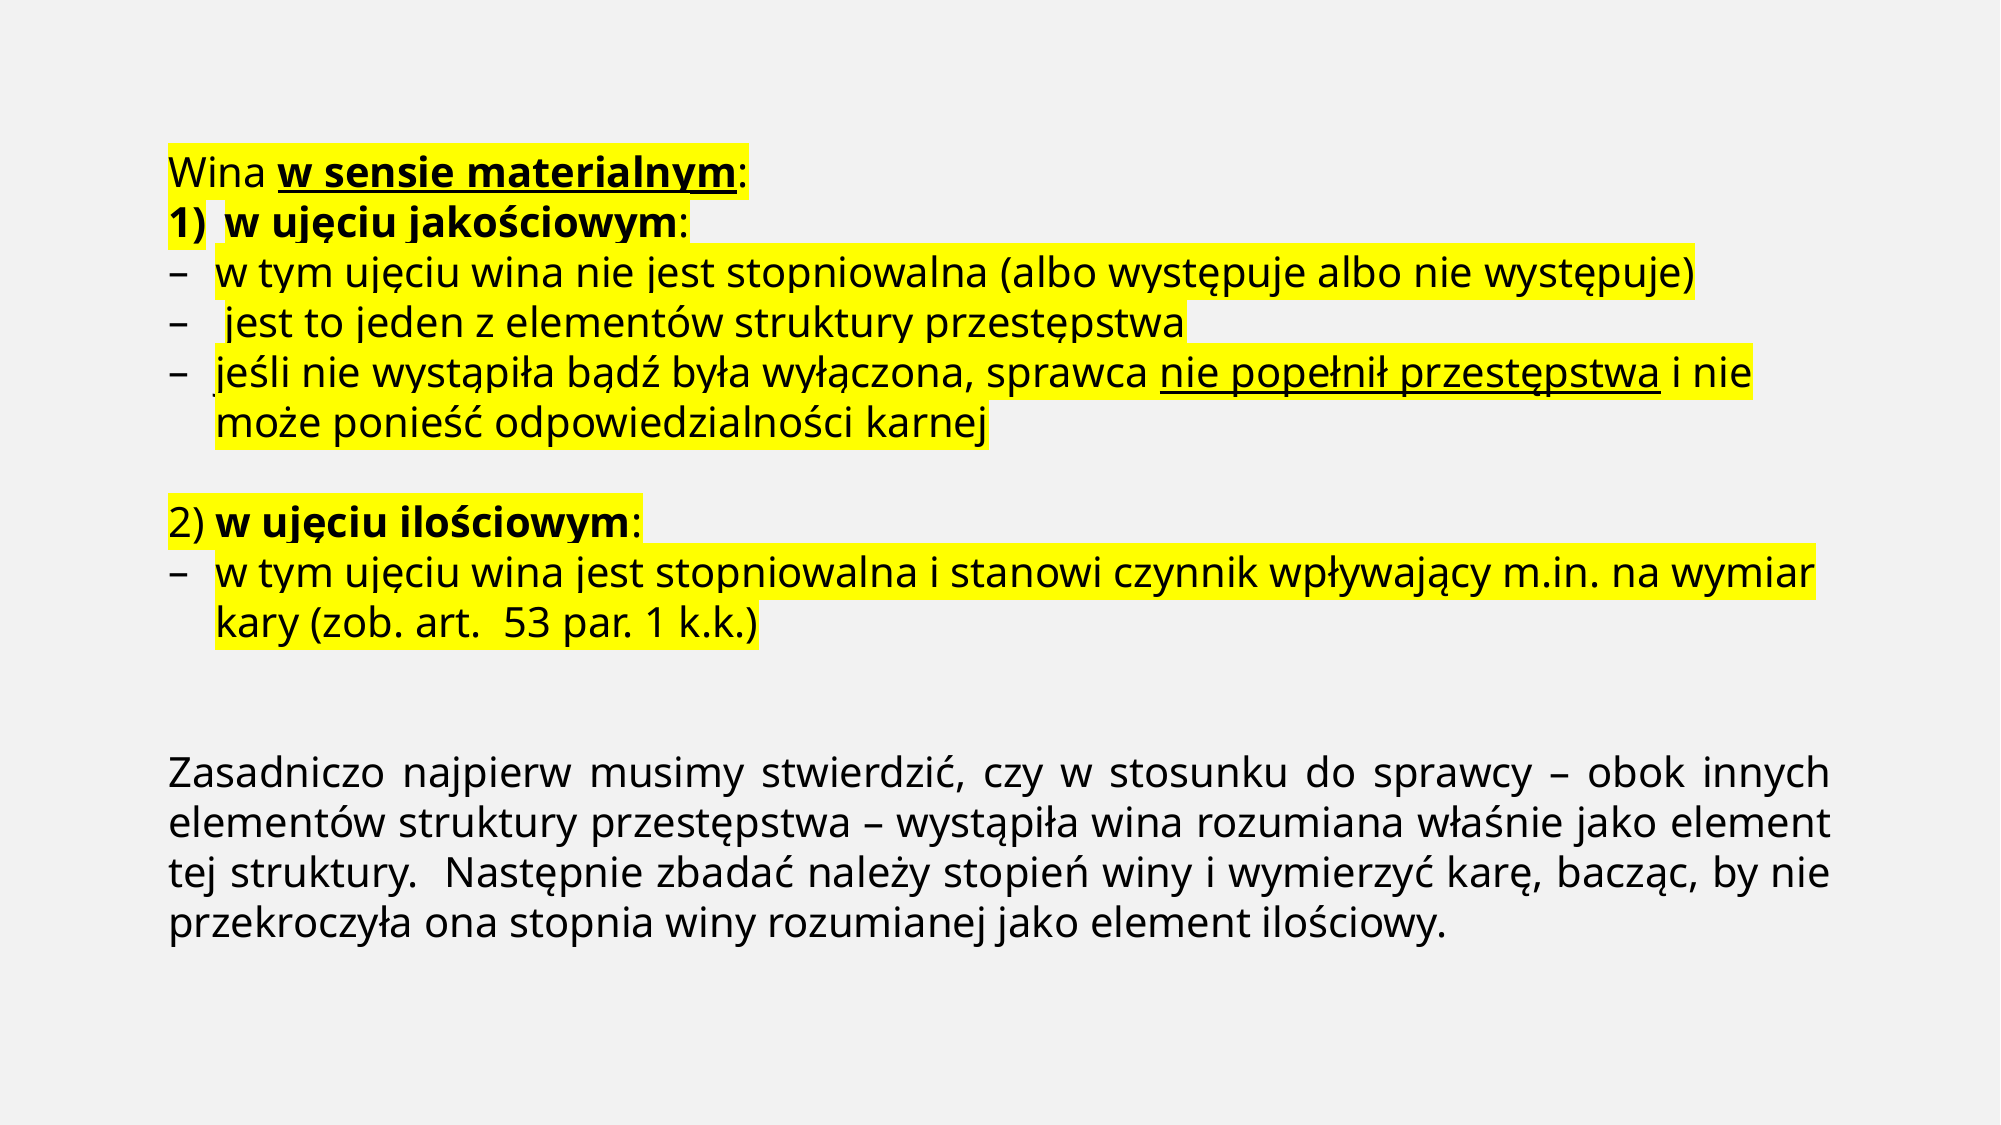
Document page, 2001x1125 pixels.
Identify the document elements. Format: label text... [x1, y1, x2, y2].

text_box Wina w sensie materialnym: w ujęciu jakościowym: w tym ujęciu wina nie jest stopniowalna (albo występuje albo nie występuje) jest to jeden z elementów struktury przestępstwa jeśli nie wystąpiła bądź była wyłączona, sprawca nie popełnił przestępstwa i nie może ponieść odpowiedzialności karnej 2) w ujęciu ilościowym: w tym ujęciu wina jest stopniowalna i stanowi czynnik wpływający m.in. na wymiar kary (zob. art. 53 par. 1 k.k.) Zasadniczo najpierw musimy stwierdzić, czy w stosunku do sprawcy – obok innych elementów struktury przestępstwa – wystąpiła wina rozumiana właśnie jako element tej struktury. Następnie zbadać należy stopień winy i wymierzyć karę, bacząc, by nie przekroczyła ona stopnia winy rozumianej jako element ilościowy. [153, 113, 1847, 954]
